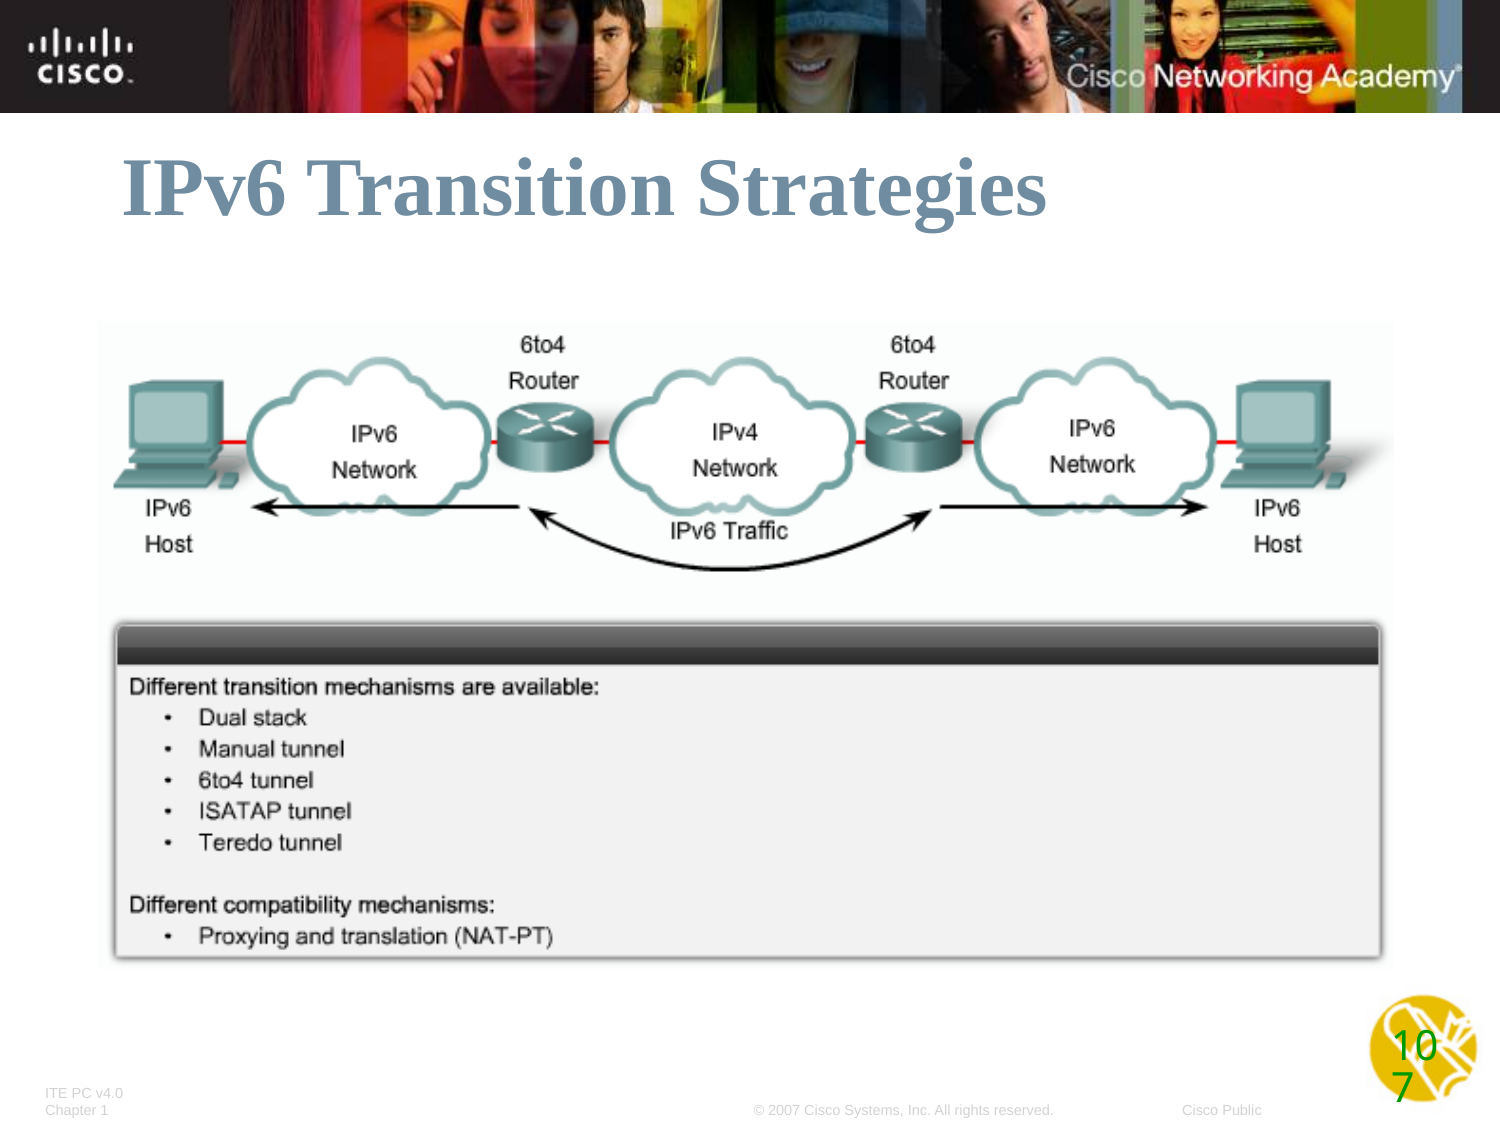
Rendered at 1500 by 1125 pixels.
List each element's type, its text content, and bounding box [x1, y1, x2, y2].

picture [96, 321, 1394, 969]
title IPv6 Transition Strategies [107, 102, 1444, 241]
picture [0, 0, 1500, 113]
picture [1340, 970, 1500, 1125]
